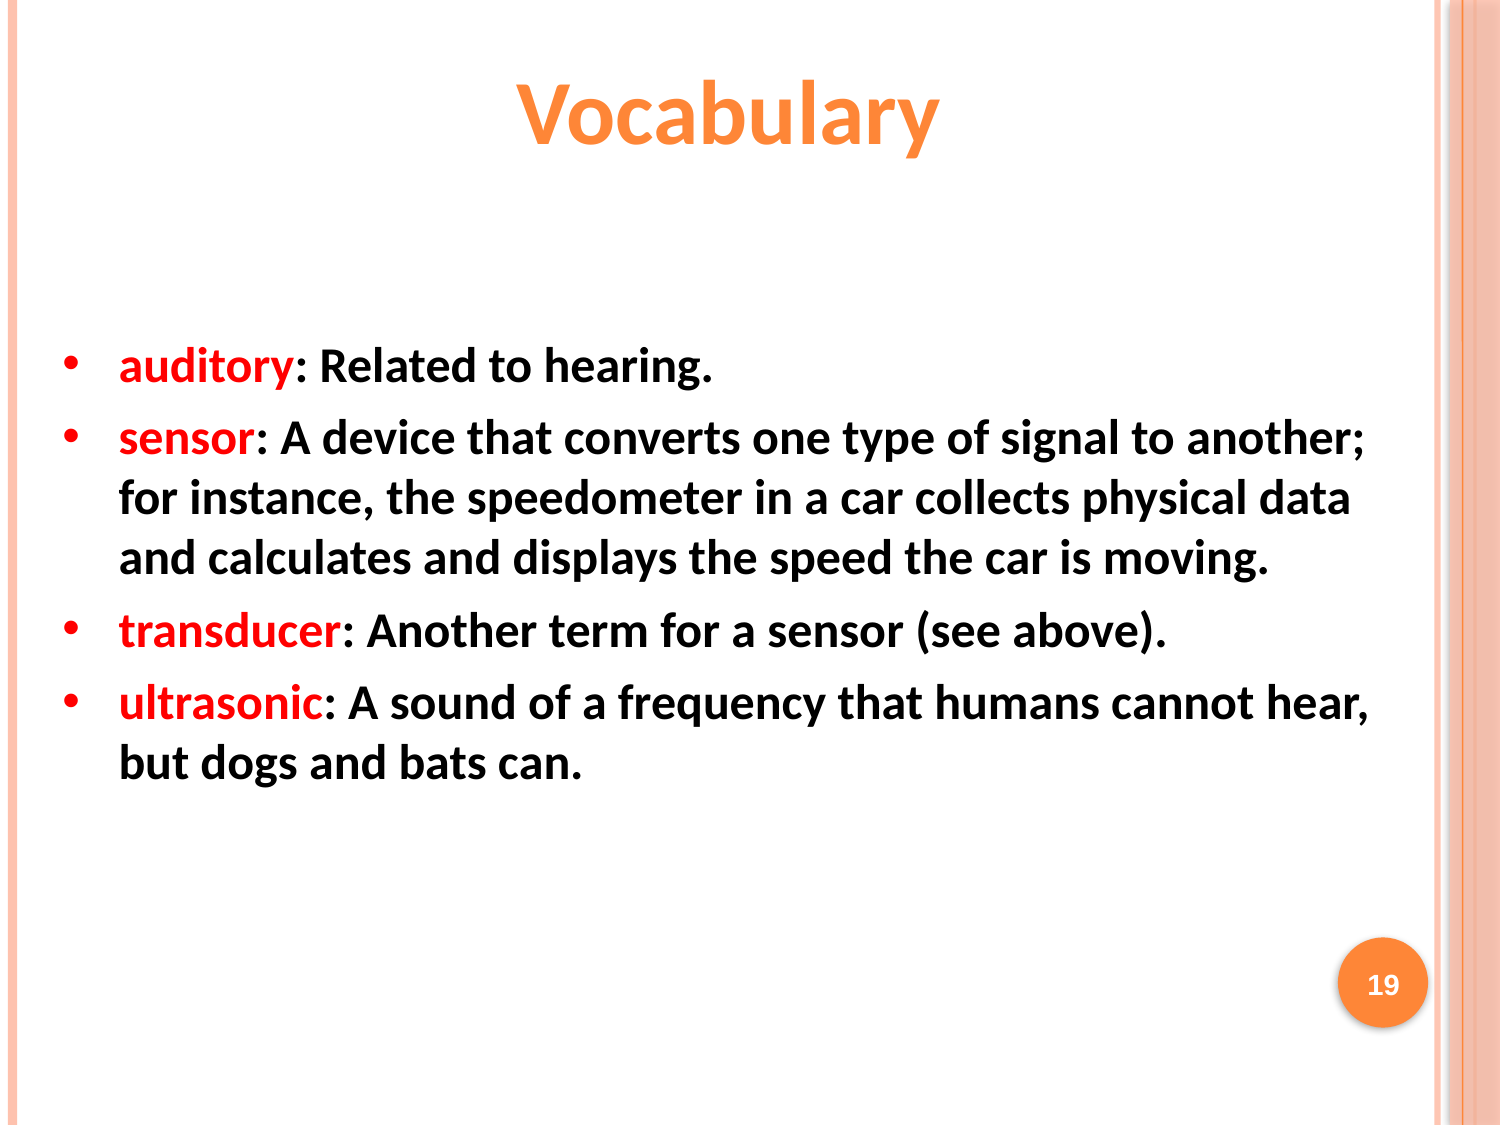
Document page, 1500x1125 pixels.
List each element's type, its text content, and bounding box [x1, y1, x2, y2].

text_box auditory: Related to hearing. sensor: A device that converts one type of signal to another; for instance, the speedometer in a car collects physical data and calculates and displays the speed the car is moving. transducer: Another term for a sensor (see above). ultrasonic: A sound of a frequency that humans cannot hear, but dogs and bats can. [47, 324, 1405, 850]
slide_number 19 [1333, 940, 1434, 1026]
text_box Vocabulary [24, 45, 1434, 163]
